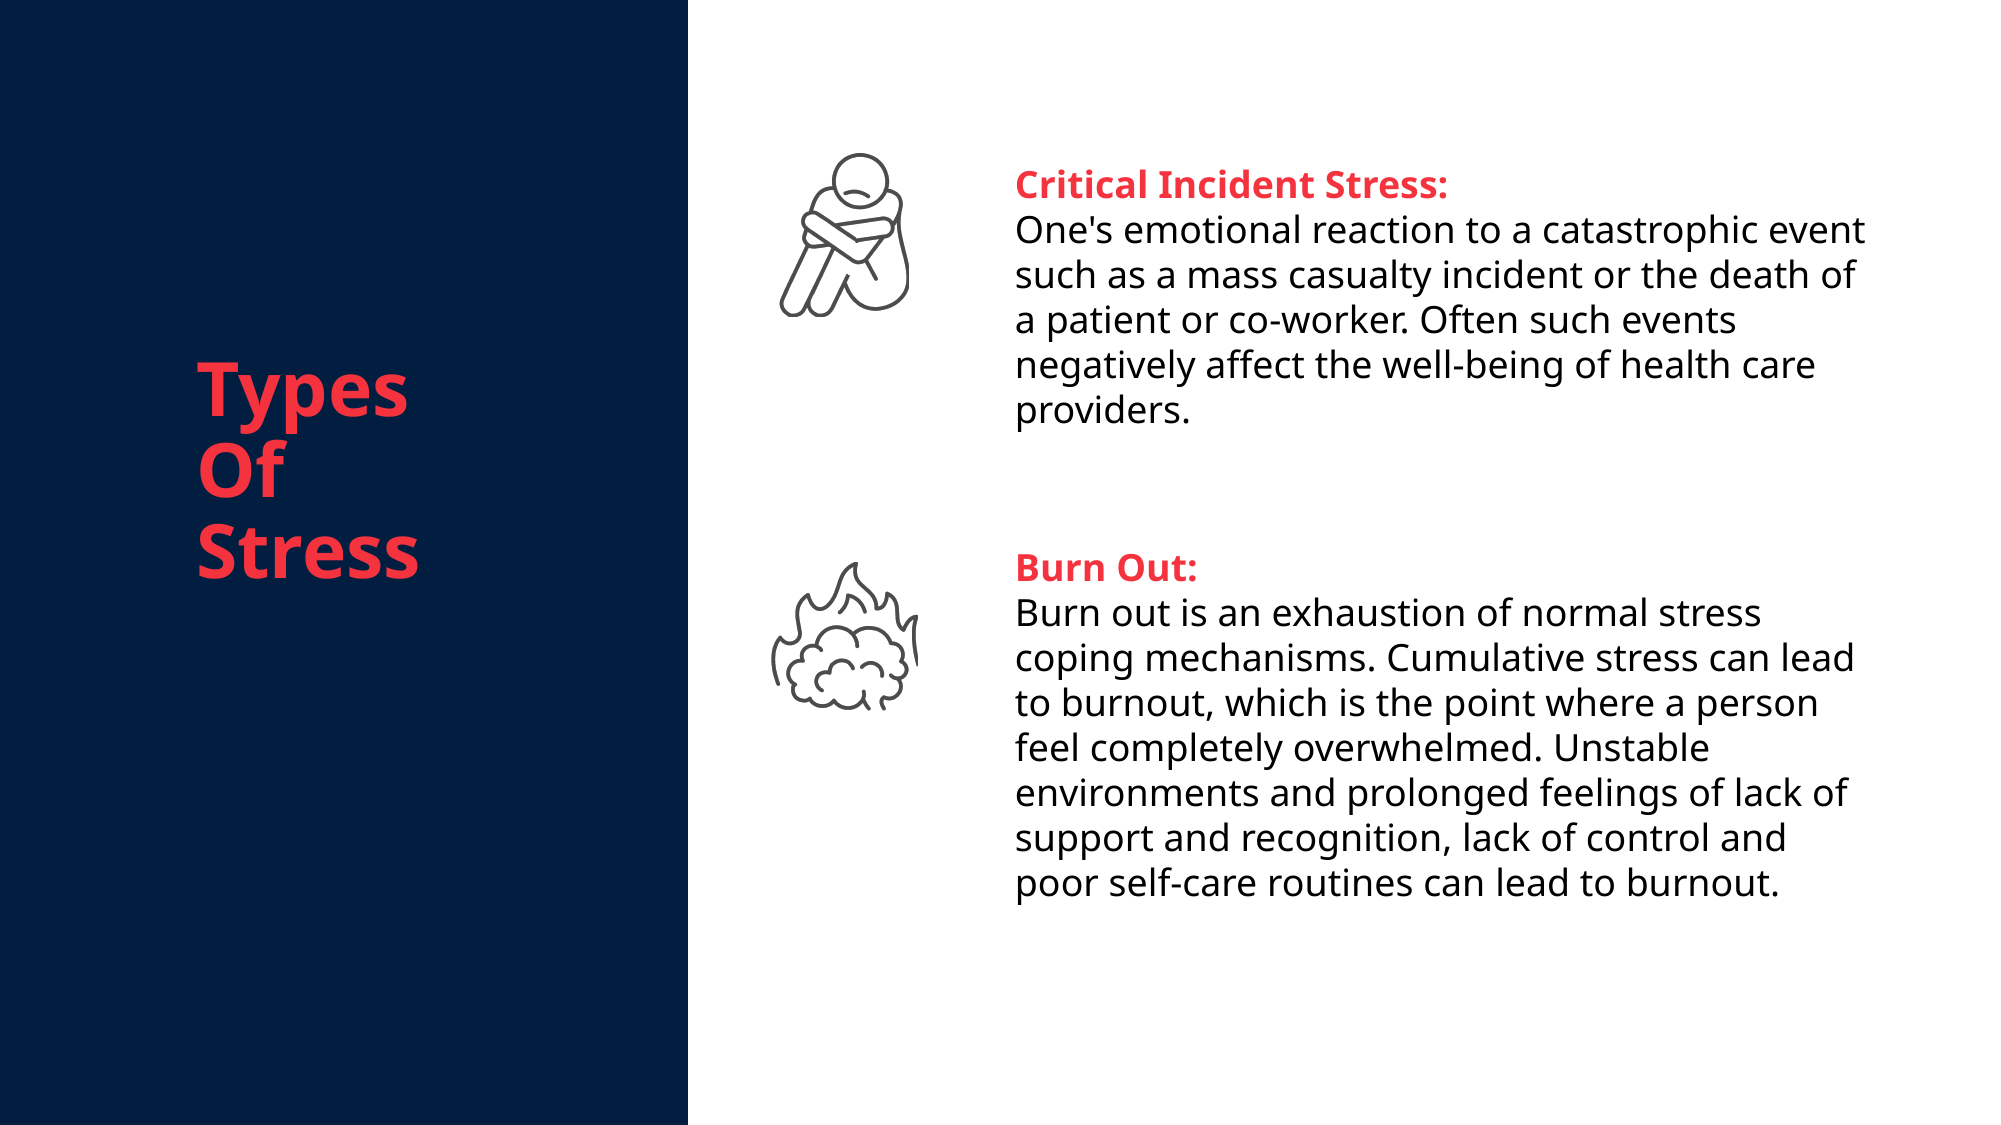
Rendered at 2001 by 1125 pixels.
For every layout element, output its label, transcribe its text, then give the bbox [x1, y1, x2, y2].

picture [778, 153, 910, 317]
text_box [0, 0, 688, 1125]
picture [770, 562, 918, 711]
text_box Burn Out: Burn out is an exhaustion of normal stress coping mechanisms. Cumulative stress can lead to burnout, which is the point where a person feel completely overwhelmed. Unstable environments and prolonged feelings of lack of support and recognition, lack of control and poor self-care routines can lead to burnout. [999, 536, 1897, 912]
text_box Types Of Stress [181, 104, 532, 842]
text_box Critical Incident Stress: One's emotional reaction to a catastrophic event such as a mass casualty incident or the death of a patient or co-worker. Often such events negatively affect the well-being of health care providers. [999, 153, 1897, 439]
